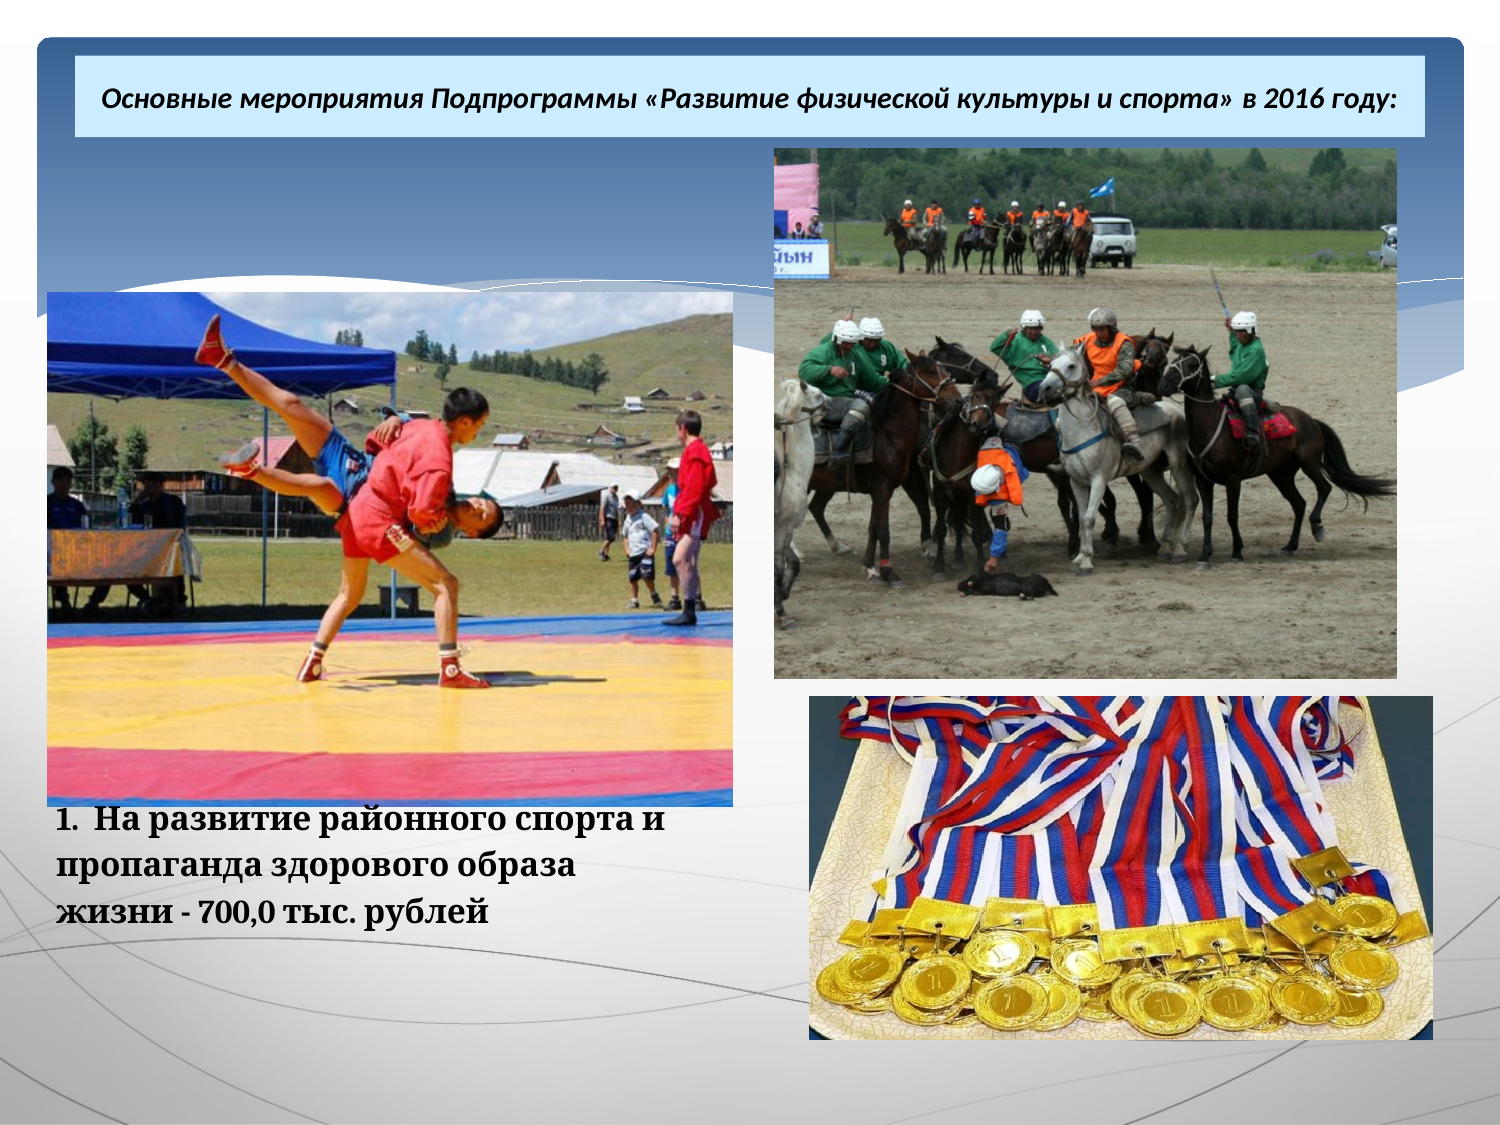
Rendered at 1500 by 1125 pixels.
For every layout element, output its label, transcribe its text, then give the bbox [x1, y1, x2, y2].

picture [46, 292, 733, 807]
picture [808, 695, 1433, 1040]
picture [774, 148, 1397, 680]
title Основные мероприятия Подпрограммы «Развитие физической культуры и спорта» в 2016 году: [75, 55, 1425, 138]
list 1. На развитие районного спорта и пропаганда здорового образа жизни - 700,0 тыс. рублей [41, 184, 1459, 1005]
